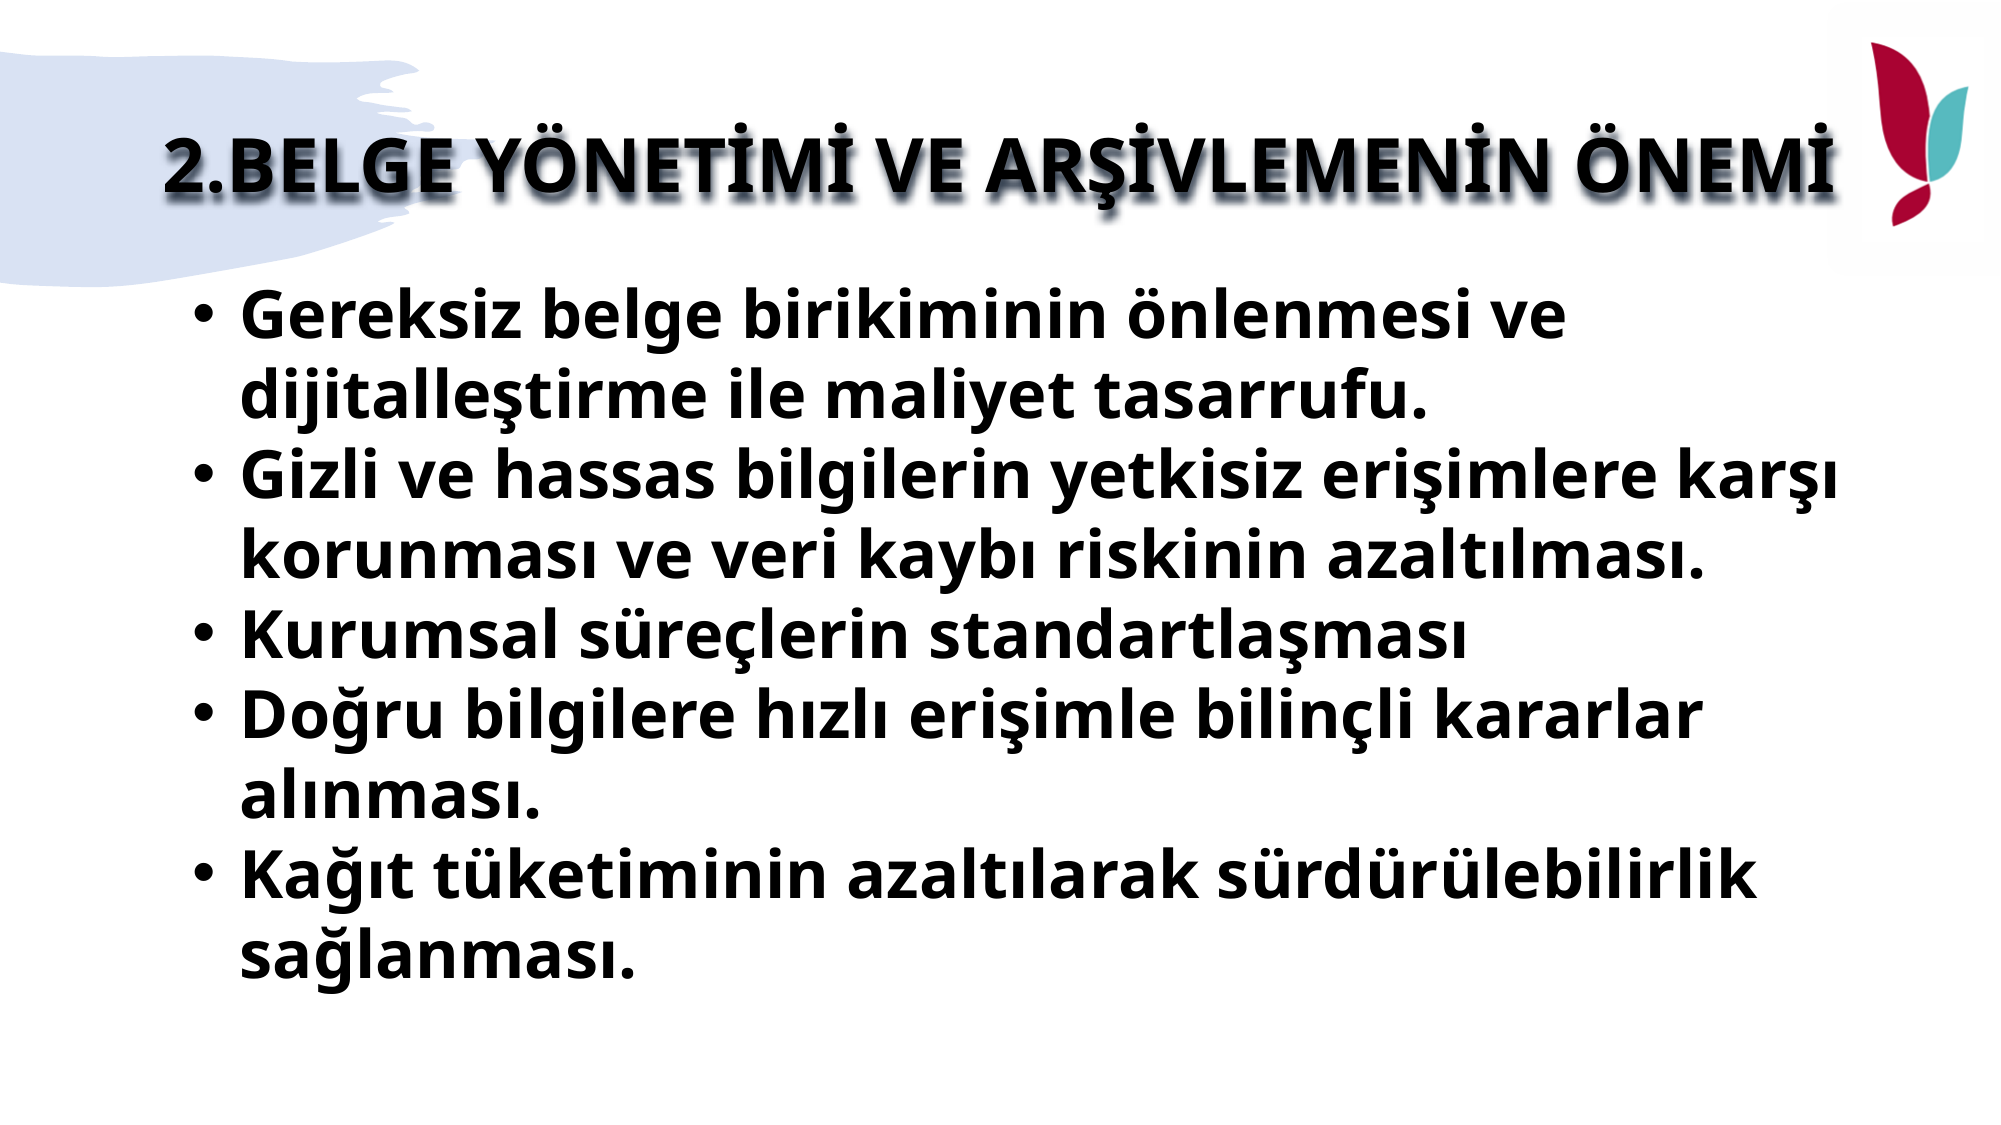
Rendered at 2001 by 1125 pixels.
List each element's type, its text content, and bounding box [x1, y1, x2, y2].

picture [1862, 36, 1984, 242]
title 2.BELGE YÖNETİMİ VE ARŞİVLEMENİN ÖNEMİ [137, 59, 1863, 278]
text_box Gereksiz belge birikiminin önlenmesi ve dijitalleştirme ile maliyet tasarrufu. Gizli ve hassas bilgilerin yetkisiz erişimlere karşı korunması ve veri kaybı riskinin azaltılması. Kurumsal süreçlerin standartlaşması Doğru bilgilere hızlı erişimle bilinçli kararlar alınması. Kağıt tüketiminin azaltılarak sürdürülebilirlik sağlanması. [178, 264, 1904, 999]
